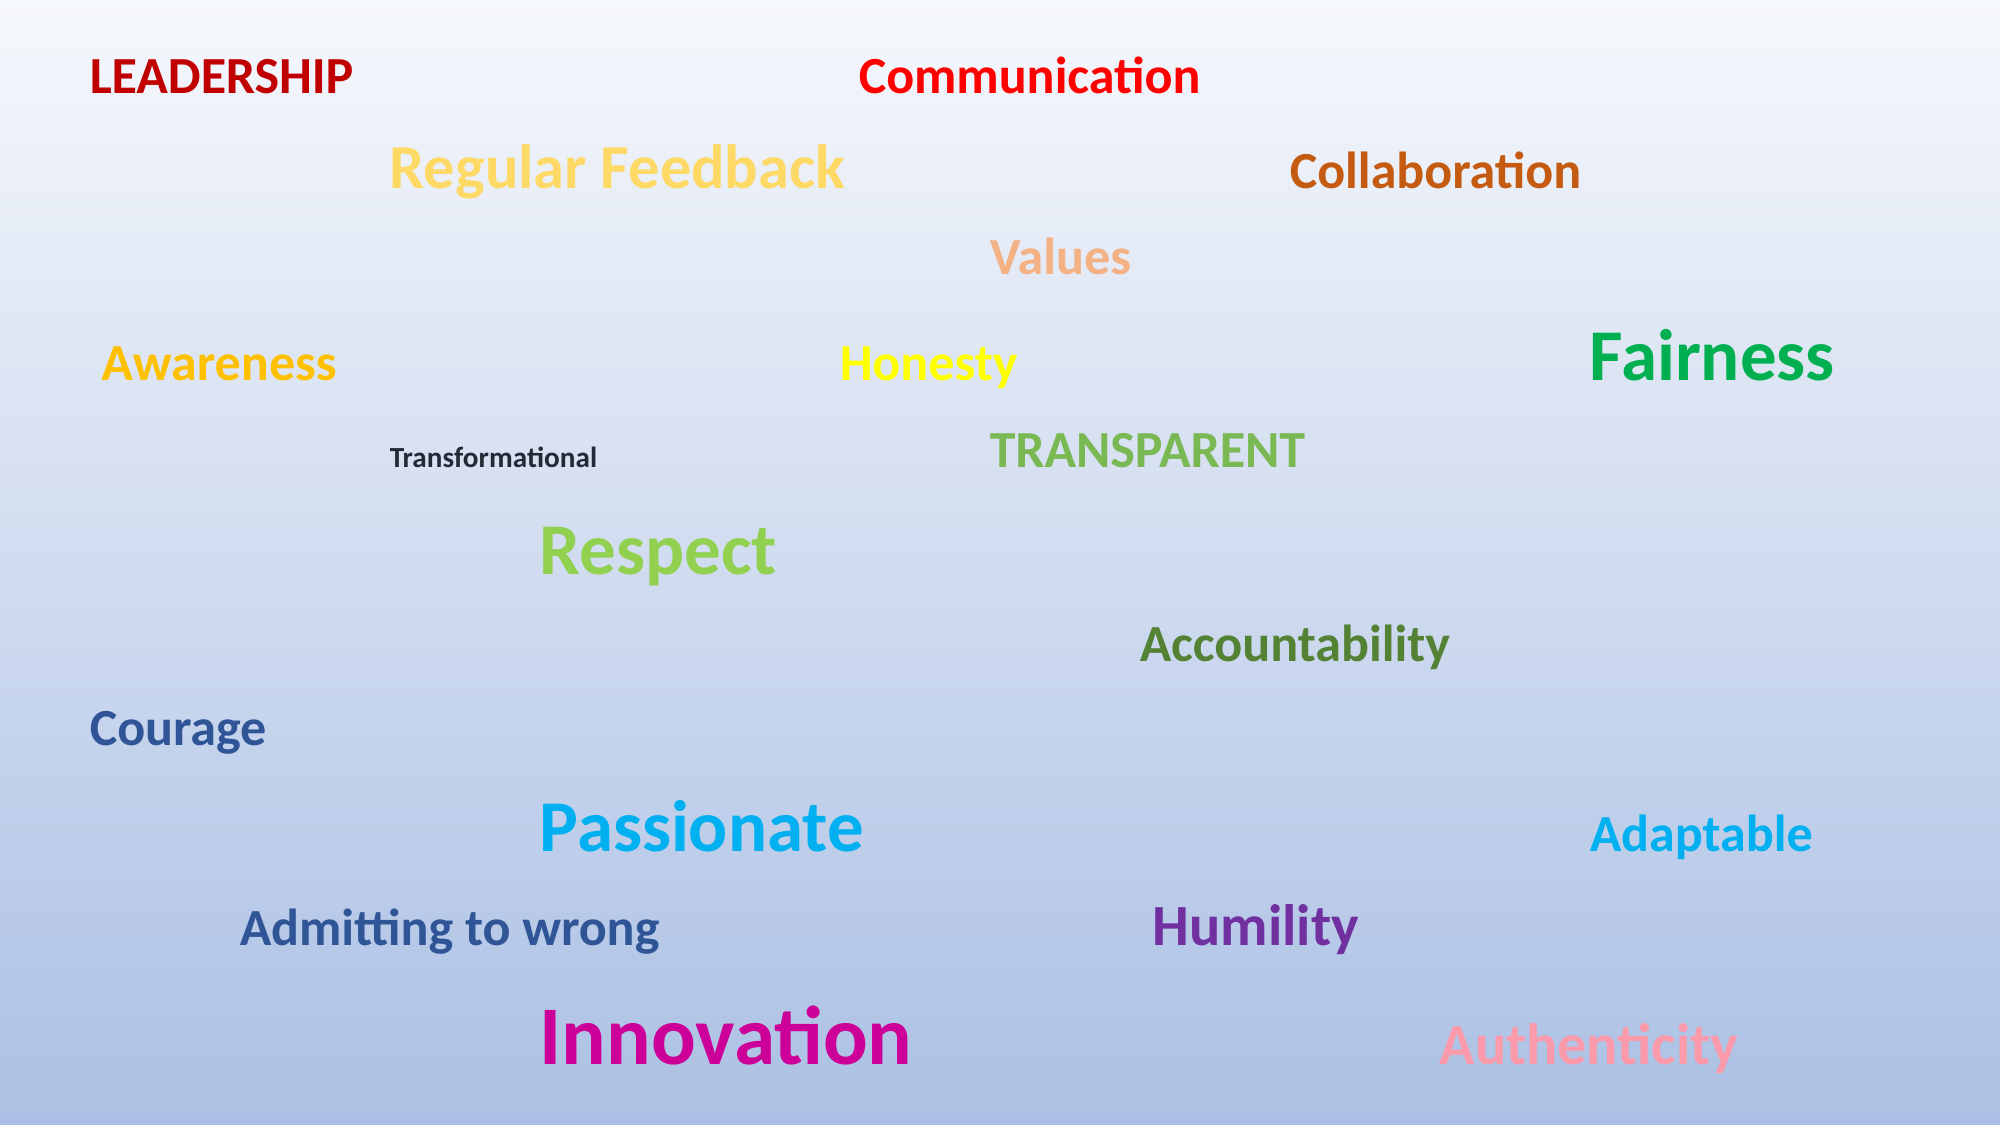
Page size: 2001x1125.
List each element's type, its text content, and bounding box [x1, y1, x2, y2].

text_box LEADERSHIP Communication Regular Feedback Collaboration Values Awareness Honesty Fairness Transformational TRANSPARENT Respect Accountability Courage Passionate Adaptable Admitting to wrong Humility Innovation Authenticity [75, 30, 1925, 1089]
